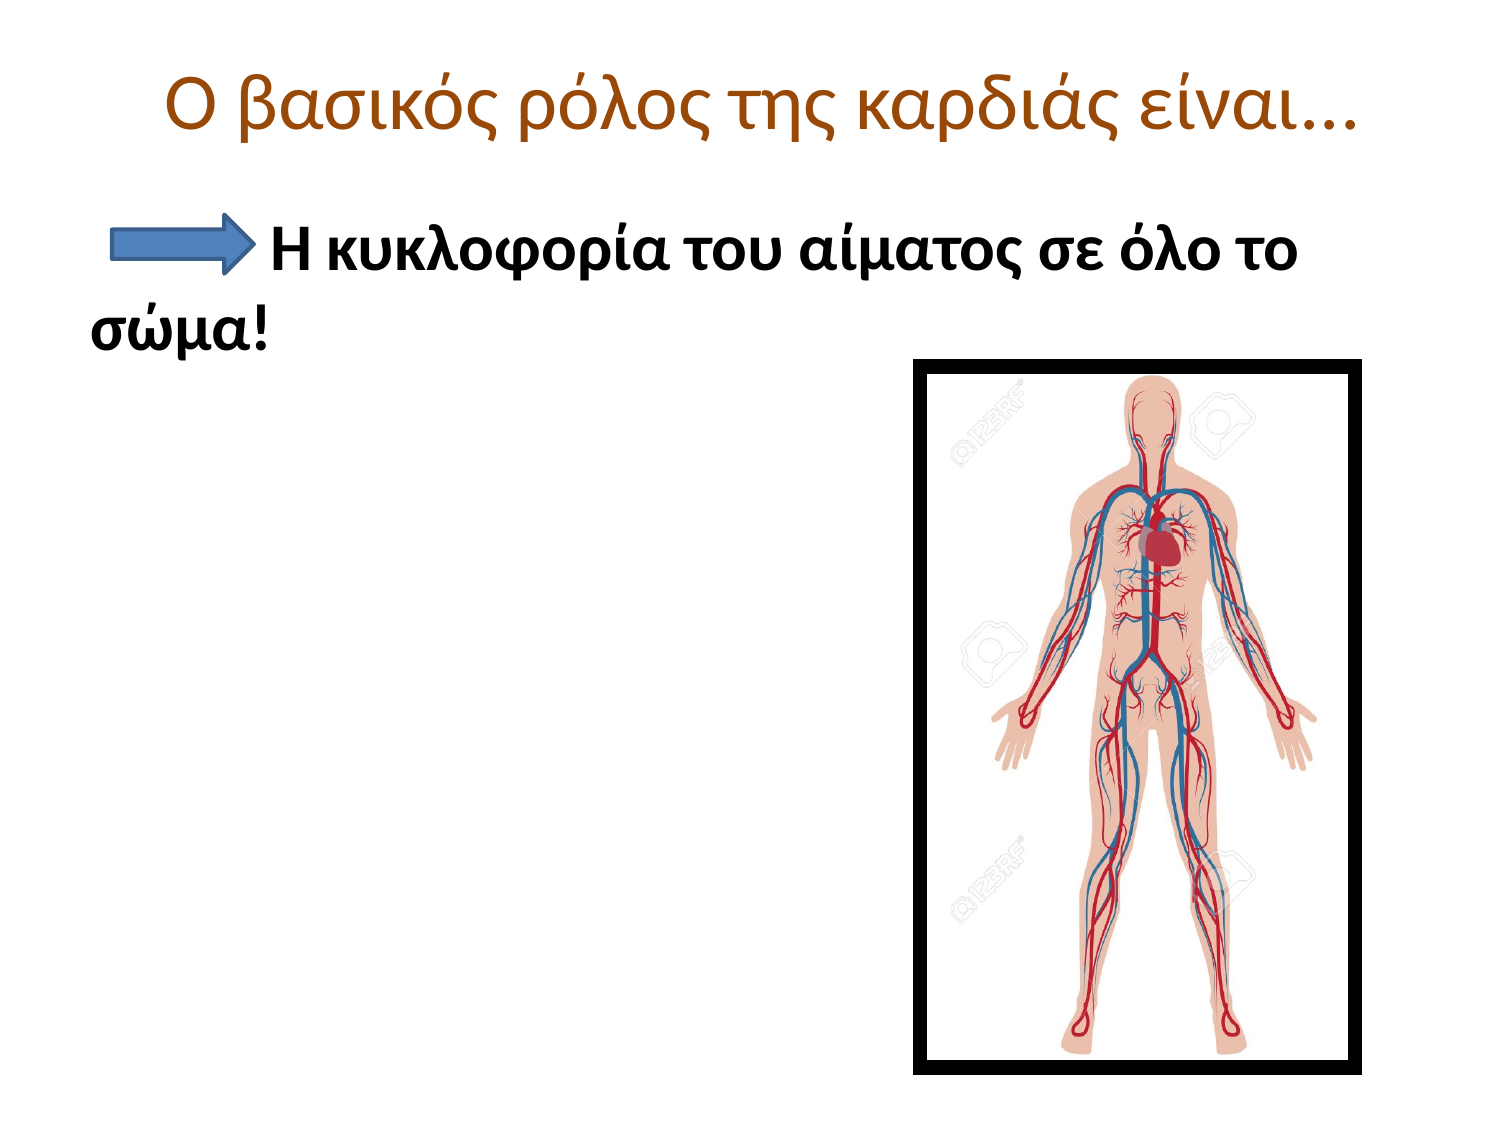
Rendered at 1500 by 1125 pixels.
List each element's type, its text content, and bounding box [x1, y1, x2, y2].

title Ο βασικός ρόλος της καρδιάς είναι... [88, 3, 1439, 192]
list Η κυκλοφορία του αίματος σε όλο το σώμα! [75, 196, 1425, 1005]
picture [926, 373, 1349, 1061]
text_box [109, 212, 256, 276]
